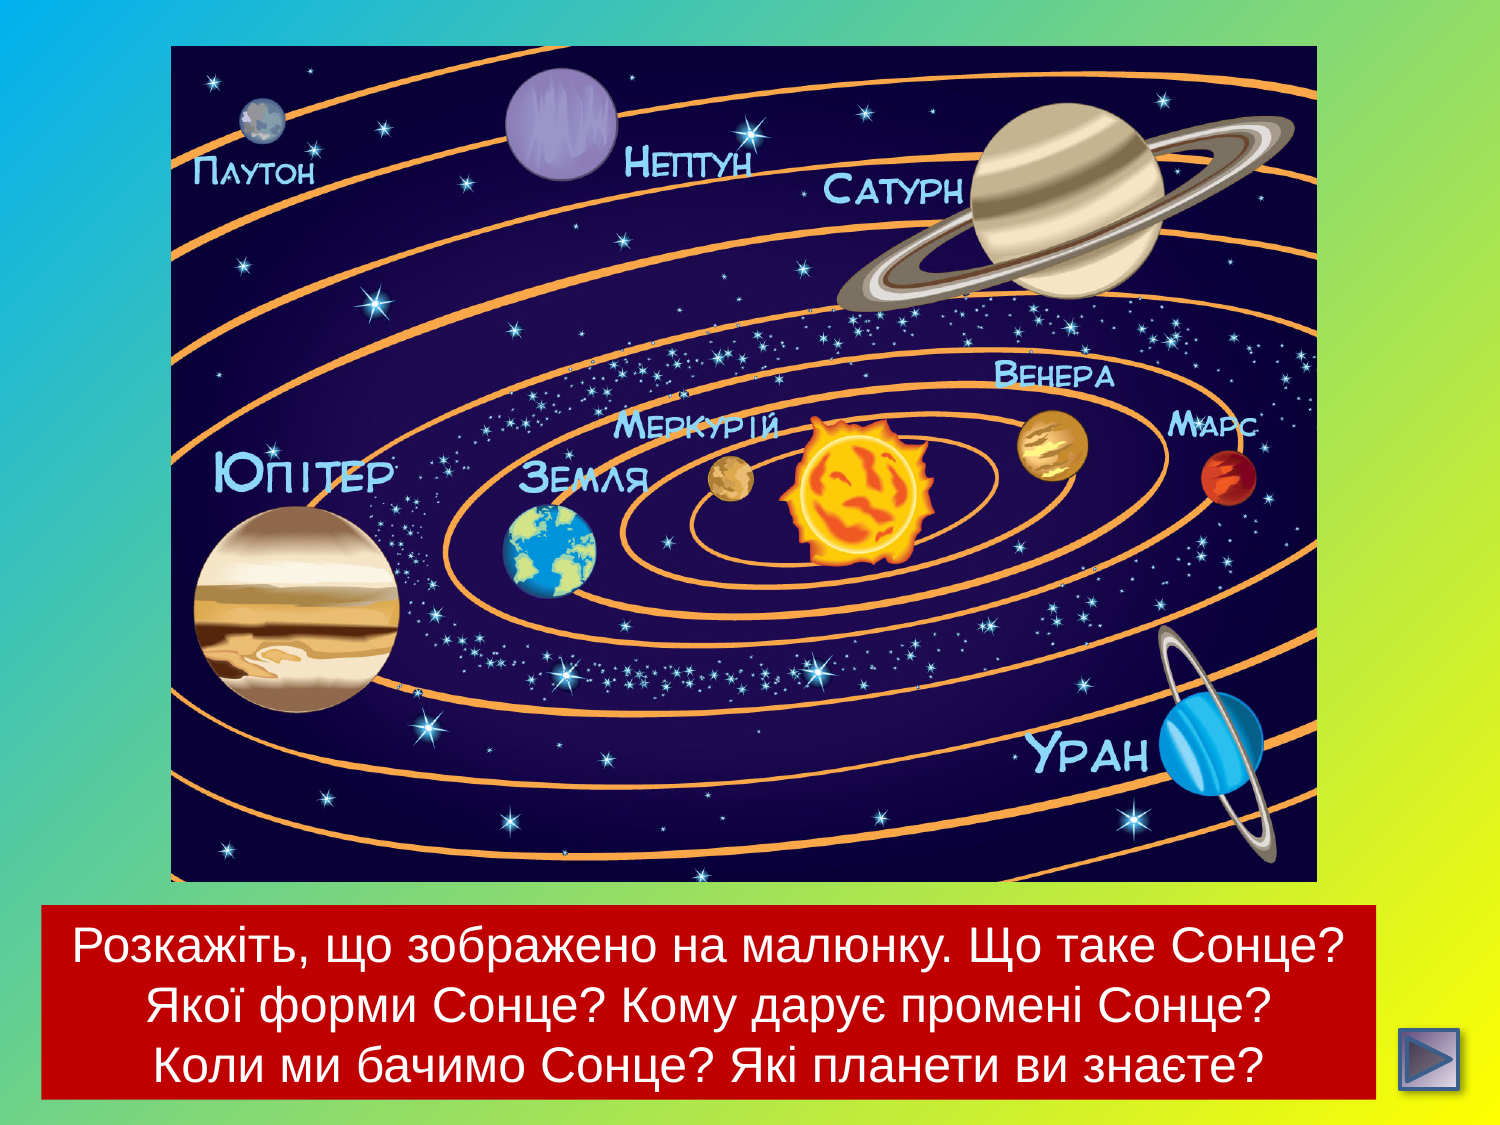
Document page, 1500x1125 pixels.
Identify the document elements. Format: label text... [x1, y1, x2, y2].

text_box Розкажіть, що зображено на малюнку. Що таке Сонце? Якої форми Сонце? Кому дарує промені Сонце? Коли ми бачимо Сонце? Які планети ви знаєте? [41, 905, 1377, 1100]
text_box [1399, 1030, 1459, 1089]
picture [170, 45, 1318, 882]
